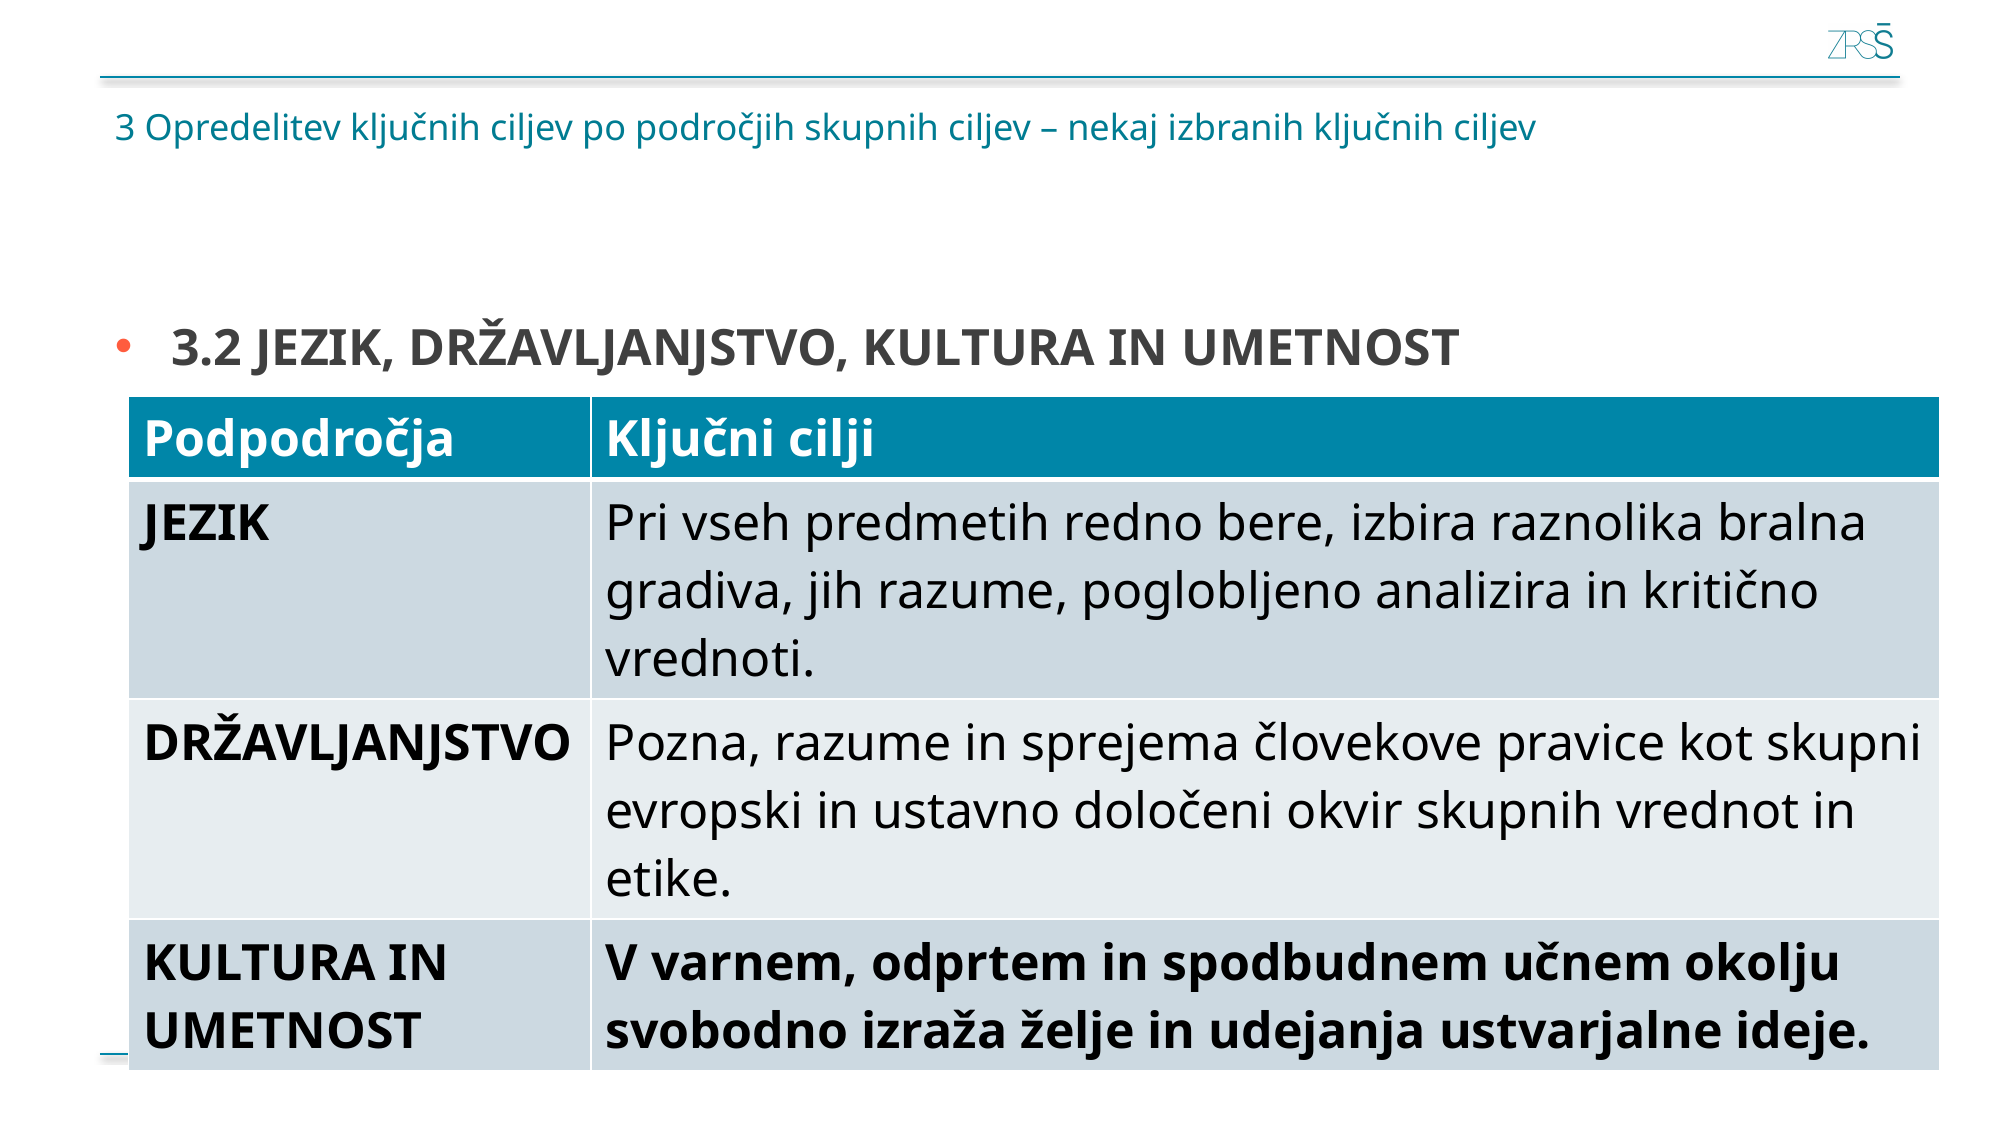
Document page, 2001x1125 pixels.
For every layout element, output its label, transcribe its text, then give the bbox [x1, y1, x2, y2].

table_header Ključni cilji [592, 397, 1939, 477]
list 3.2 JEZIK, DRŽAVLJANJSTVO, KULTURA IN UMETNOST [99, 308, 1900, 1027]
table_cell Pozna, razume in sprejema človekove pravice kot skupni evropski in ustavno določeni okvir skupnih vrednot in etike. [592, 700, 1939, 918]
table_cell DRŽAVLJANJSTVO [129, 700, 590, 918]
table_header Podpodročja [129, 397, 590, 477]
table_cell Pri vseh predmetih redno bere, izbira raznolika bralna gradiva, jih razume, poglobljeno analizira in kritično vrednoti. [592, 482, 1939, 698]
table_cell V varnem, odprtem in spodbudnem učnem okolju svobodno izraža želje in udejanja ustvarjalne ideje. [592, 920, 1939, 1070]
table_cell JEZIK [129, 482, 590, 698]
title 3 Opredelitev ključnih ciljev po področjih skupnih ciljev – nekaj izbranih ključnih ciljev [99, 96, 1900, 207]
picture [1828, 23, 1893, 59]
table_cell KULTURA IN UMETNOST [129, 920, 590, 1070]
